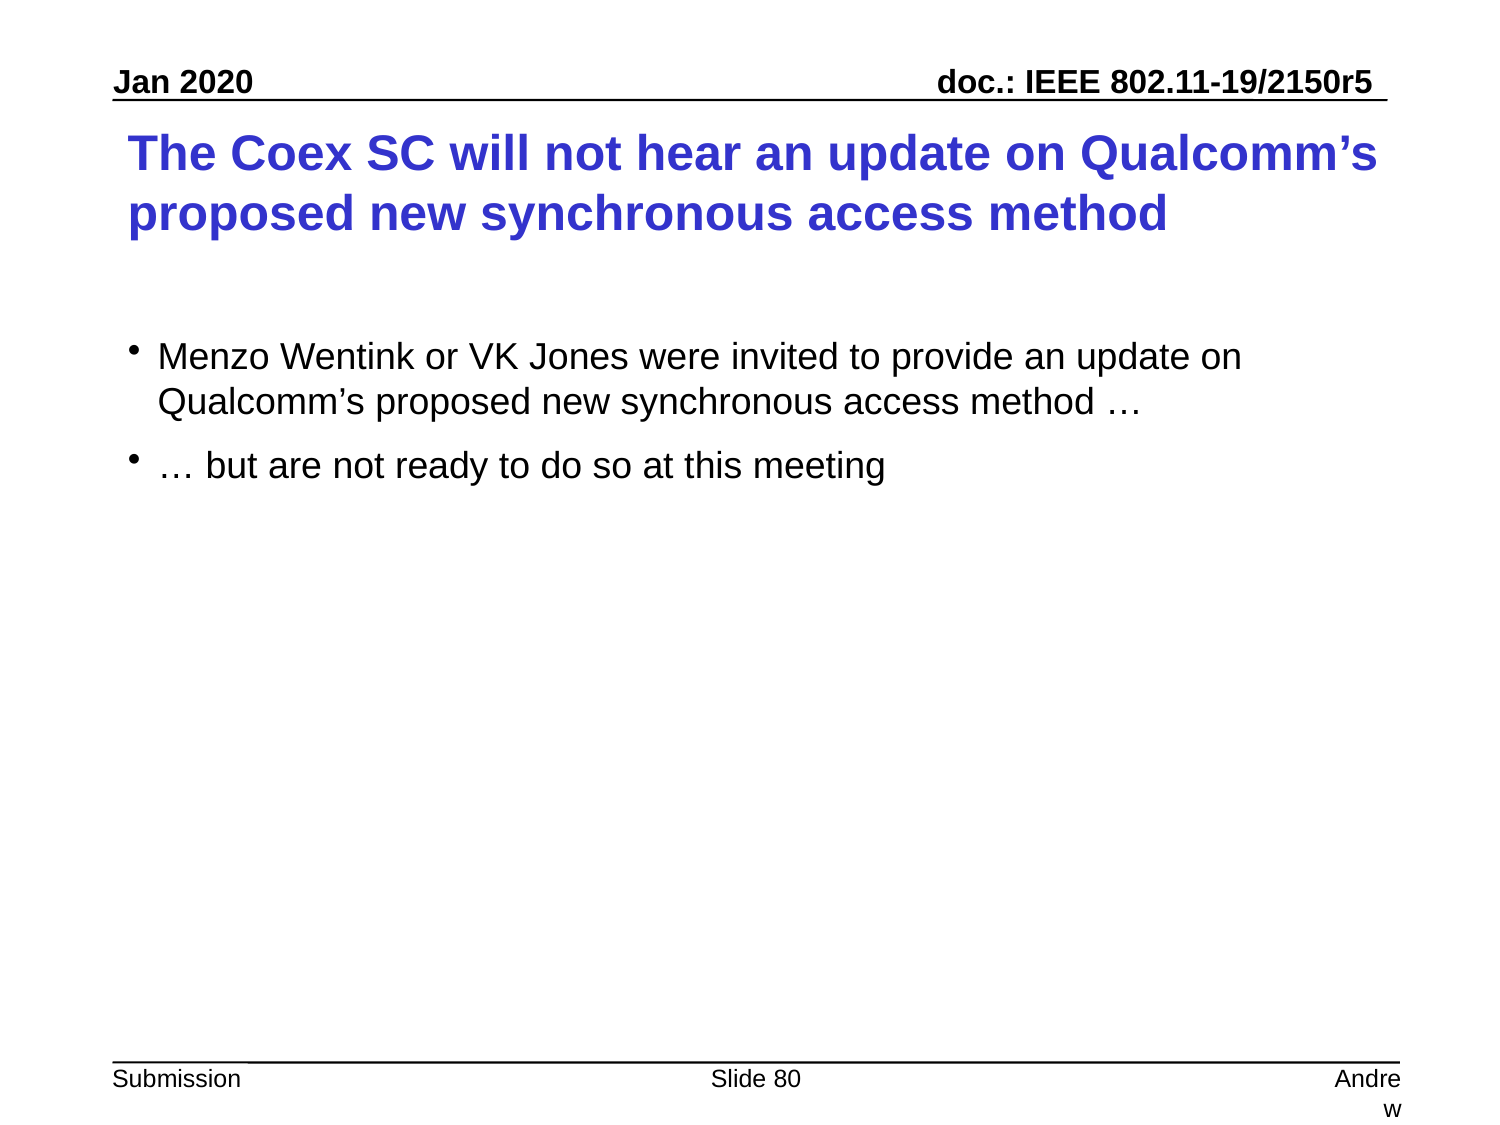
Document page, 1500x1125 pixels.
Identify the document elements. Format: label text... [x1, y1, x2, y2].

footer Andrew Myles, Cisco [1320, 1061, 1402, 1093]
title The Coex SC will not hear an update on Qualcomm’s proposed new synchronous access method [112, 112, 1413, 288]
list Menzo Wentink or VK Jones were invited to provide an update on Qualcomm’s proposed new synchronous access method … … but are not ready to do so at this meeting [112, 324, 1388, 1000]
slide_number Slide 80 [709, 1061, 803, 1093]
